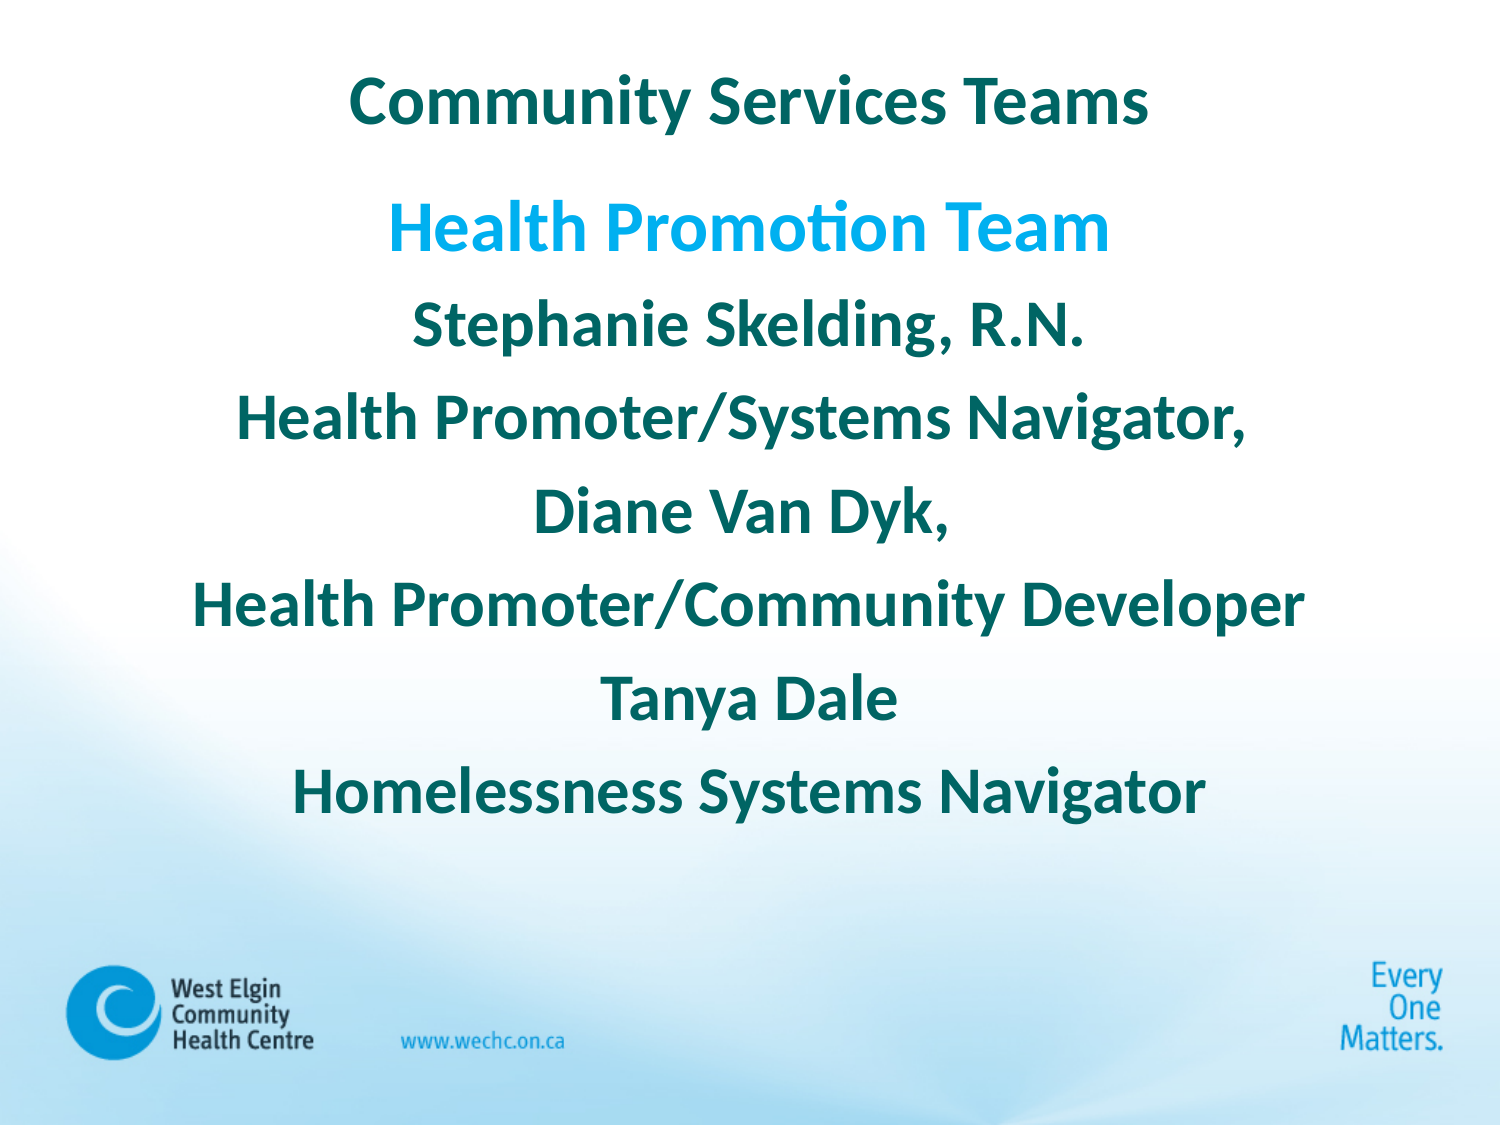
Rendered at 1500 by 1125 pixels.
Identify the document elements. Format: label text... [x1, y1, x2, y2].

list Health Promotion Team Stephanie Skelding, R.N. Health Promoter/Systems Navigator, Diane Van Dyk, Health Promoter/Community Developer Tanya Dale Homelessness Systems Navigator [75, 168, 1425, 912]
picture [0, 0, 1500, 1125]
title Community Services Teams [75, 45, 1425, 168]
